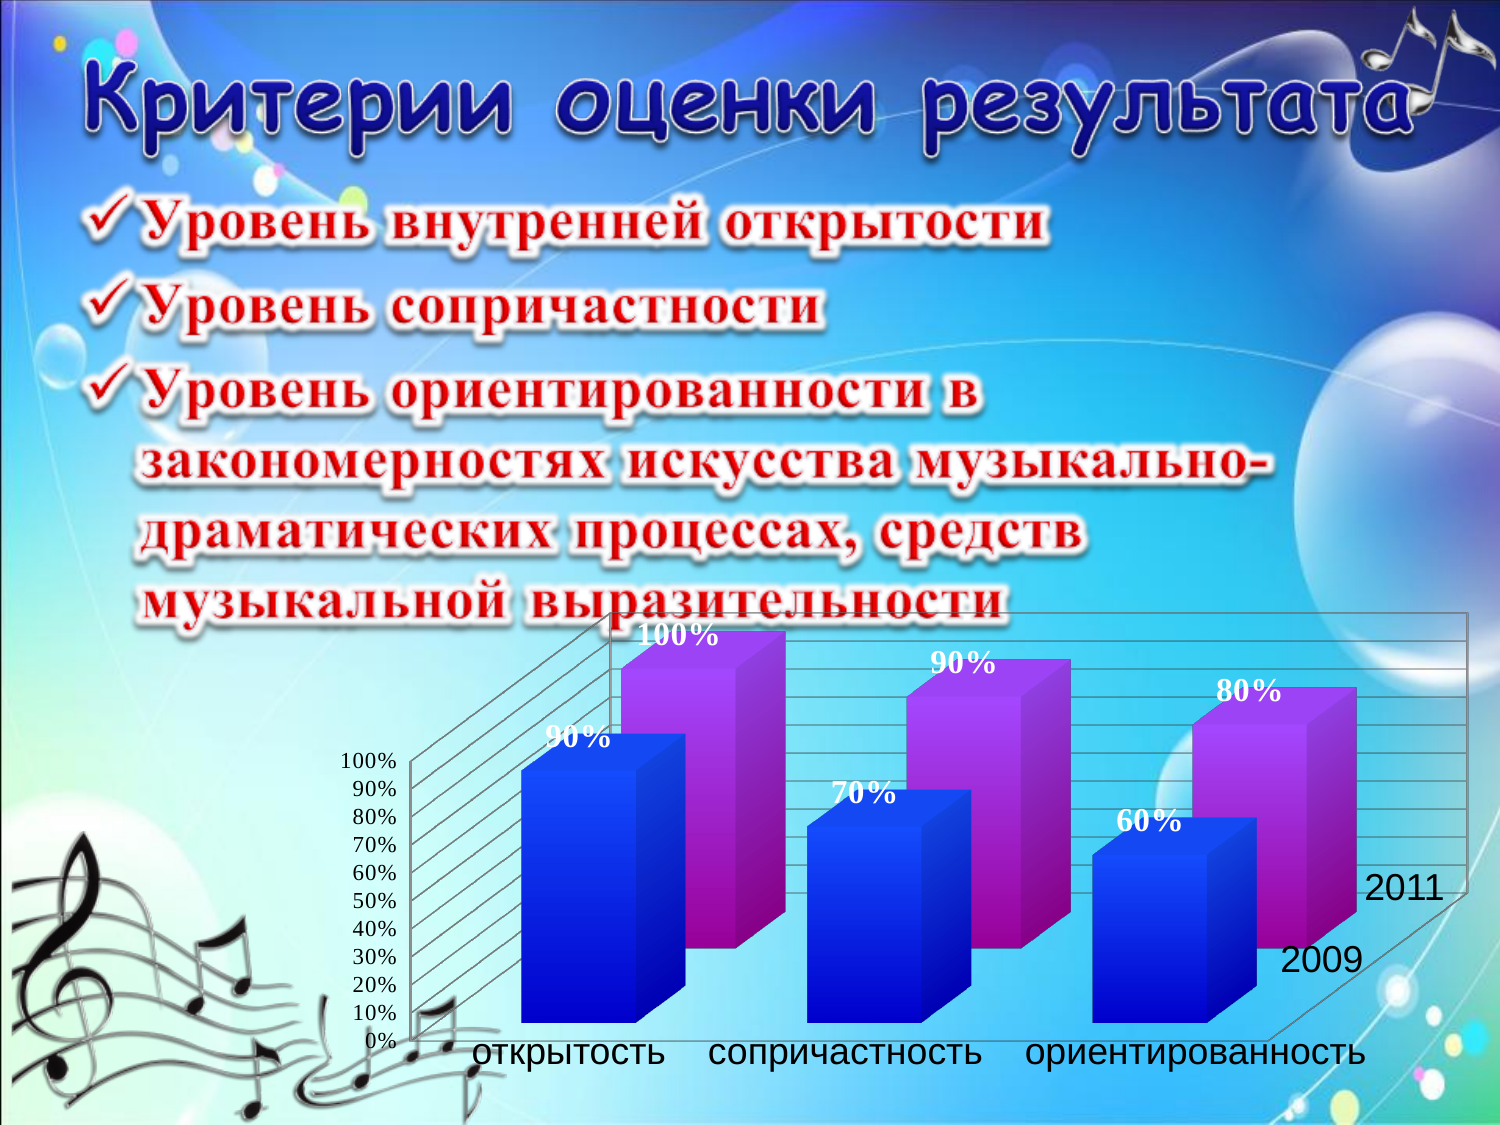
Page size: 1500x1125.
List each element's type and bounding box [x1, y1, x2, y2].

chart [250, 585, 1500, 1117]
title [14, 9, 1481, 226]
list [31, 149, 1356, 919]
picture [0, 0, 1500, 1125]
